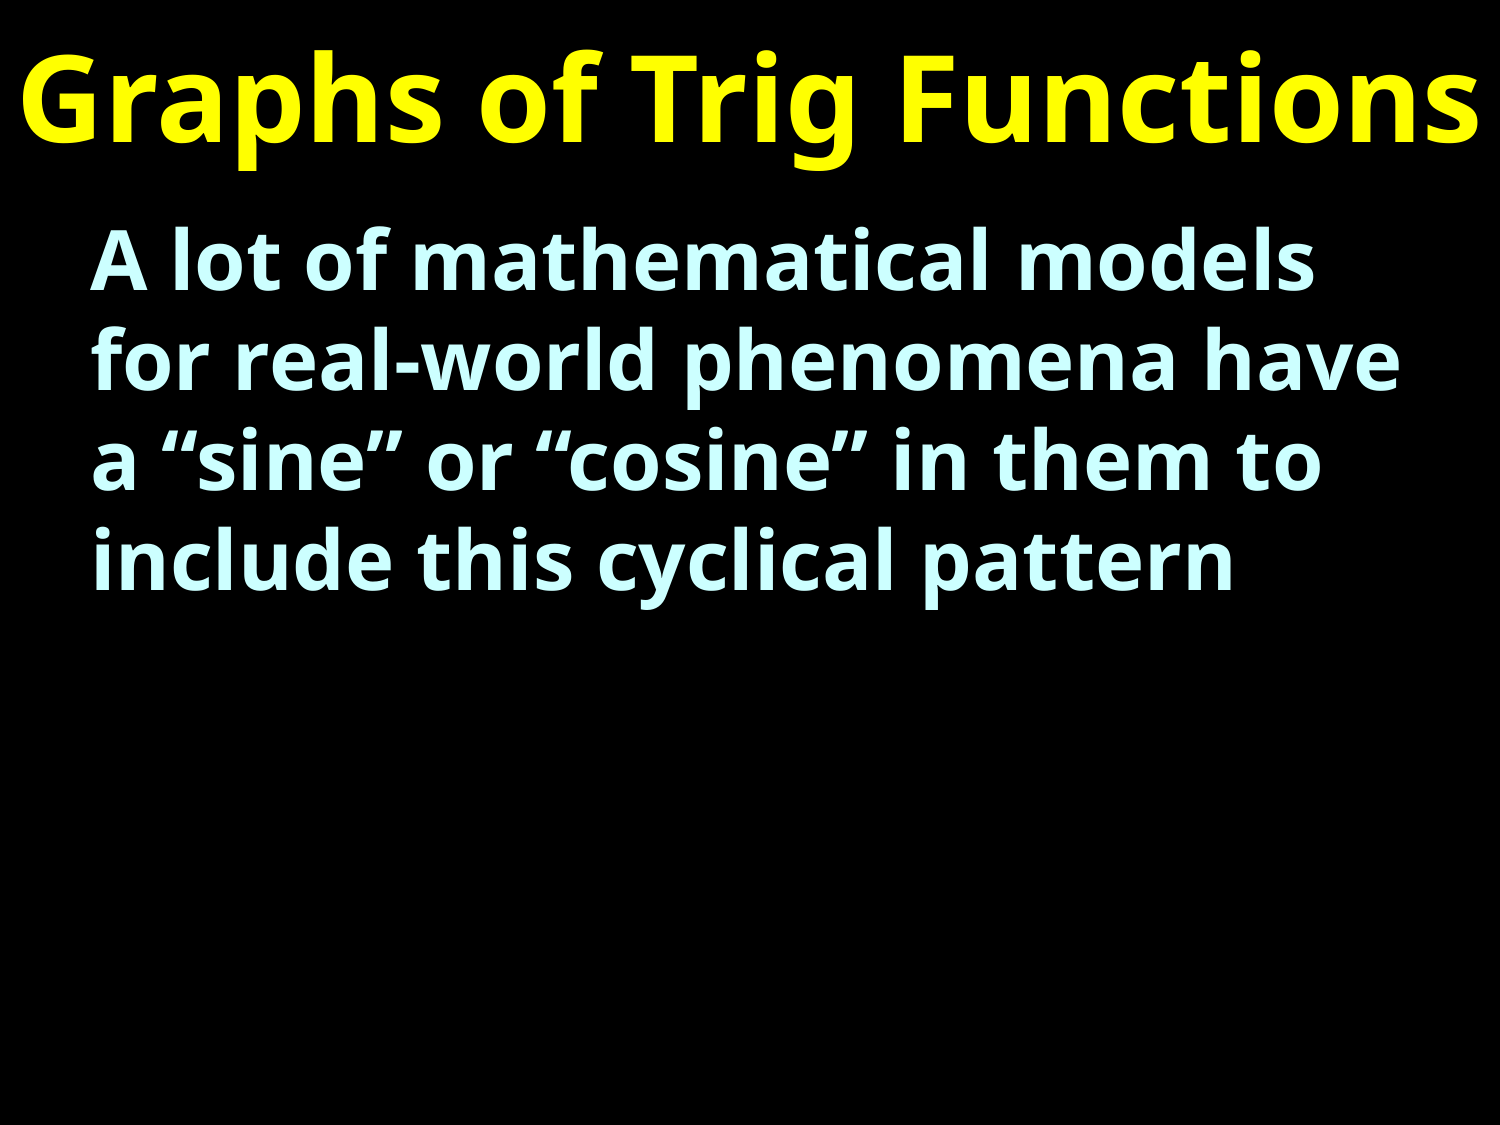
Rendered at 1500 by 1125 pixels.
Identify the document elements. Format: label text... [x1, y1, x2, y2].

list A lot of mathematical models for real-world phenomena have a “sine” or “cosine” in them to include this cyclical pattern [75, 200, 1425, 1125]
title Graphs of Trig Functions [0, 0, 1500, 188]
